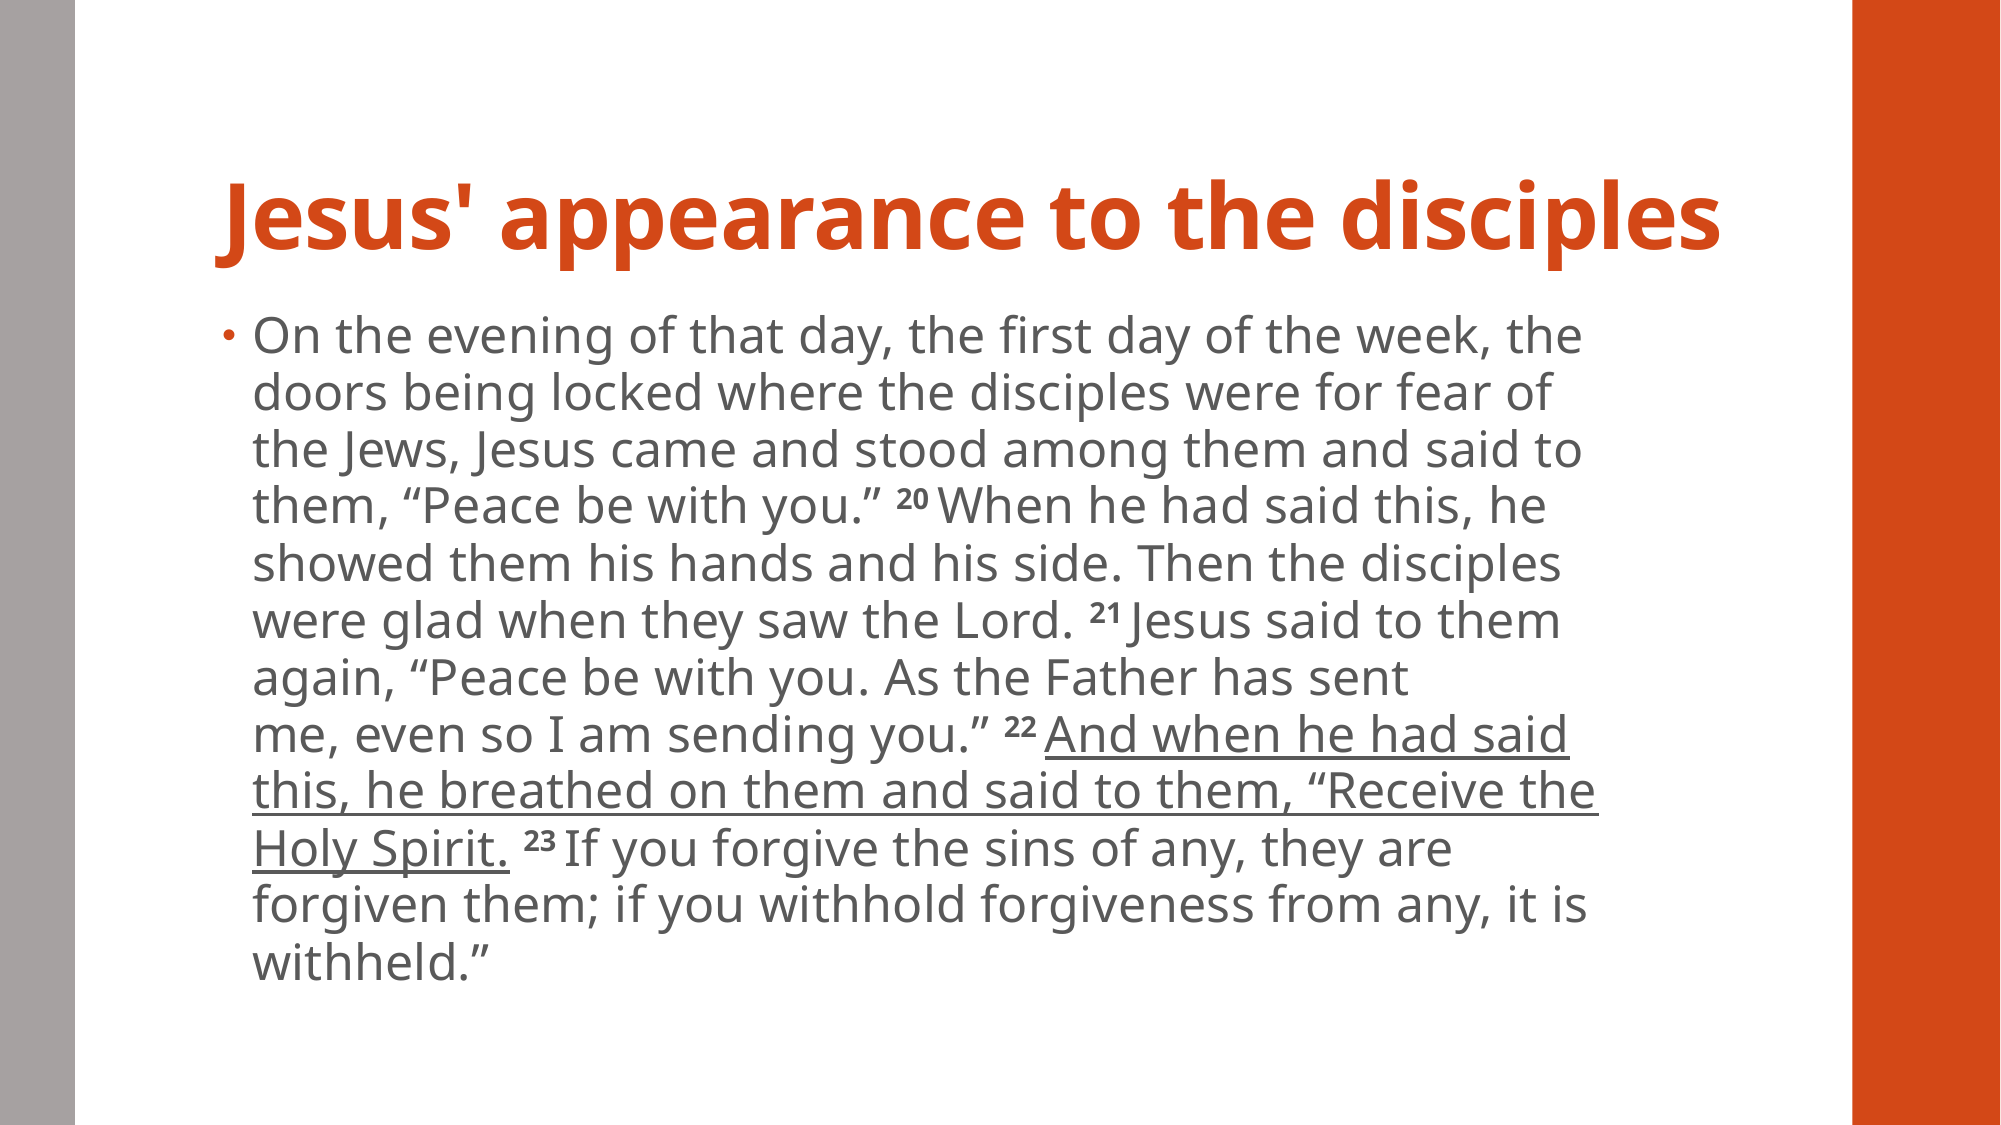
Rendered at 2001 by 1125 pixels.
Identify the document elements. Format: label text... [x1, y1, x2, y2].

title Jesus' appearance to the disciples [206, 48, 1797, 278]
list On the evening of that day, the first day of the week, the doors being locked where the disciples were for fear of the Jews, Jesus came and stood among them and said to them, “Peace be with you.” 20 When he had said this, he showed them his hands and his side. Then the disciples were glad when they saw the Lord. 21 Jesus said to them again, “Peace be with you. As the Father has sent me, even so I am sending you.” 22 And when he had said this, he breathed on them and said to them, “Receive the Holy Spirit. 23 If you forgive the sins of any, they are forgiven them; if you withhold forgiveness from any, it is withheld.” [206, 299, 1617, 1014]
